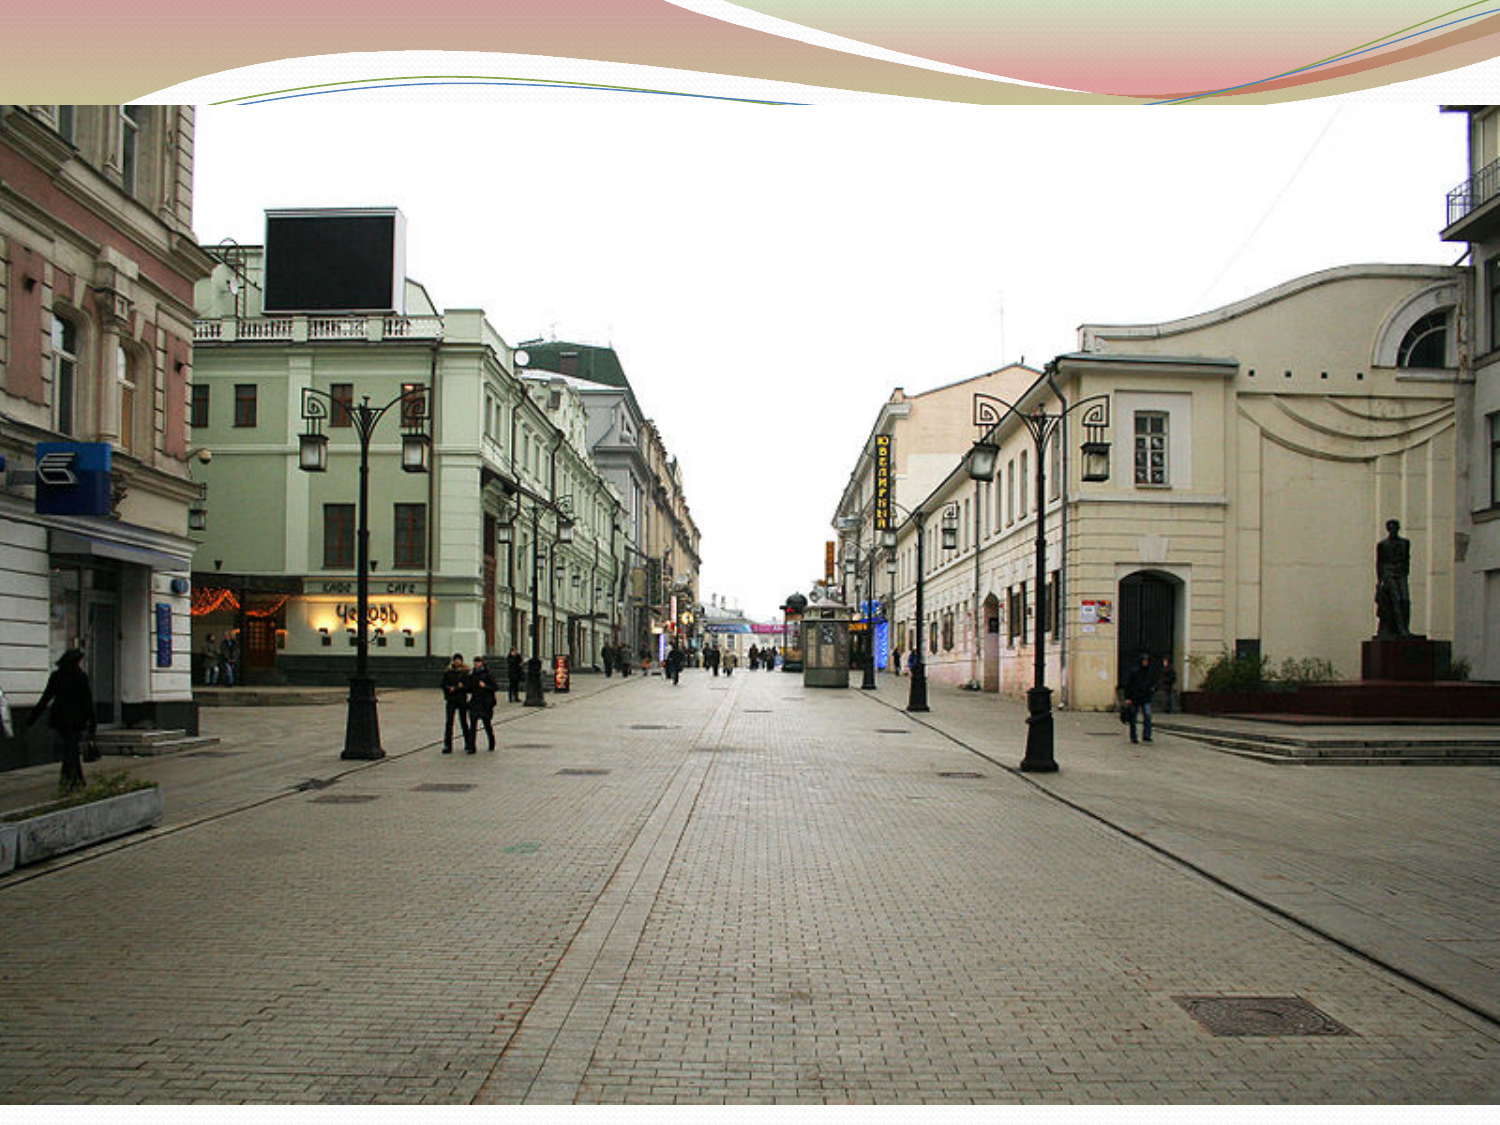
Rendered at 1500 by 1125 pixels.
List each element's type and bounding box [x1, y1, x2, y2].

picture [0, 105, 1500, 1106]
